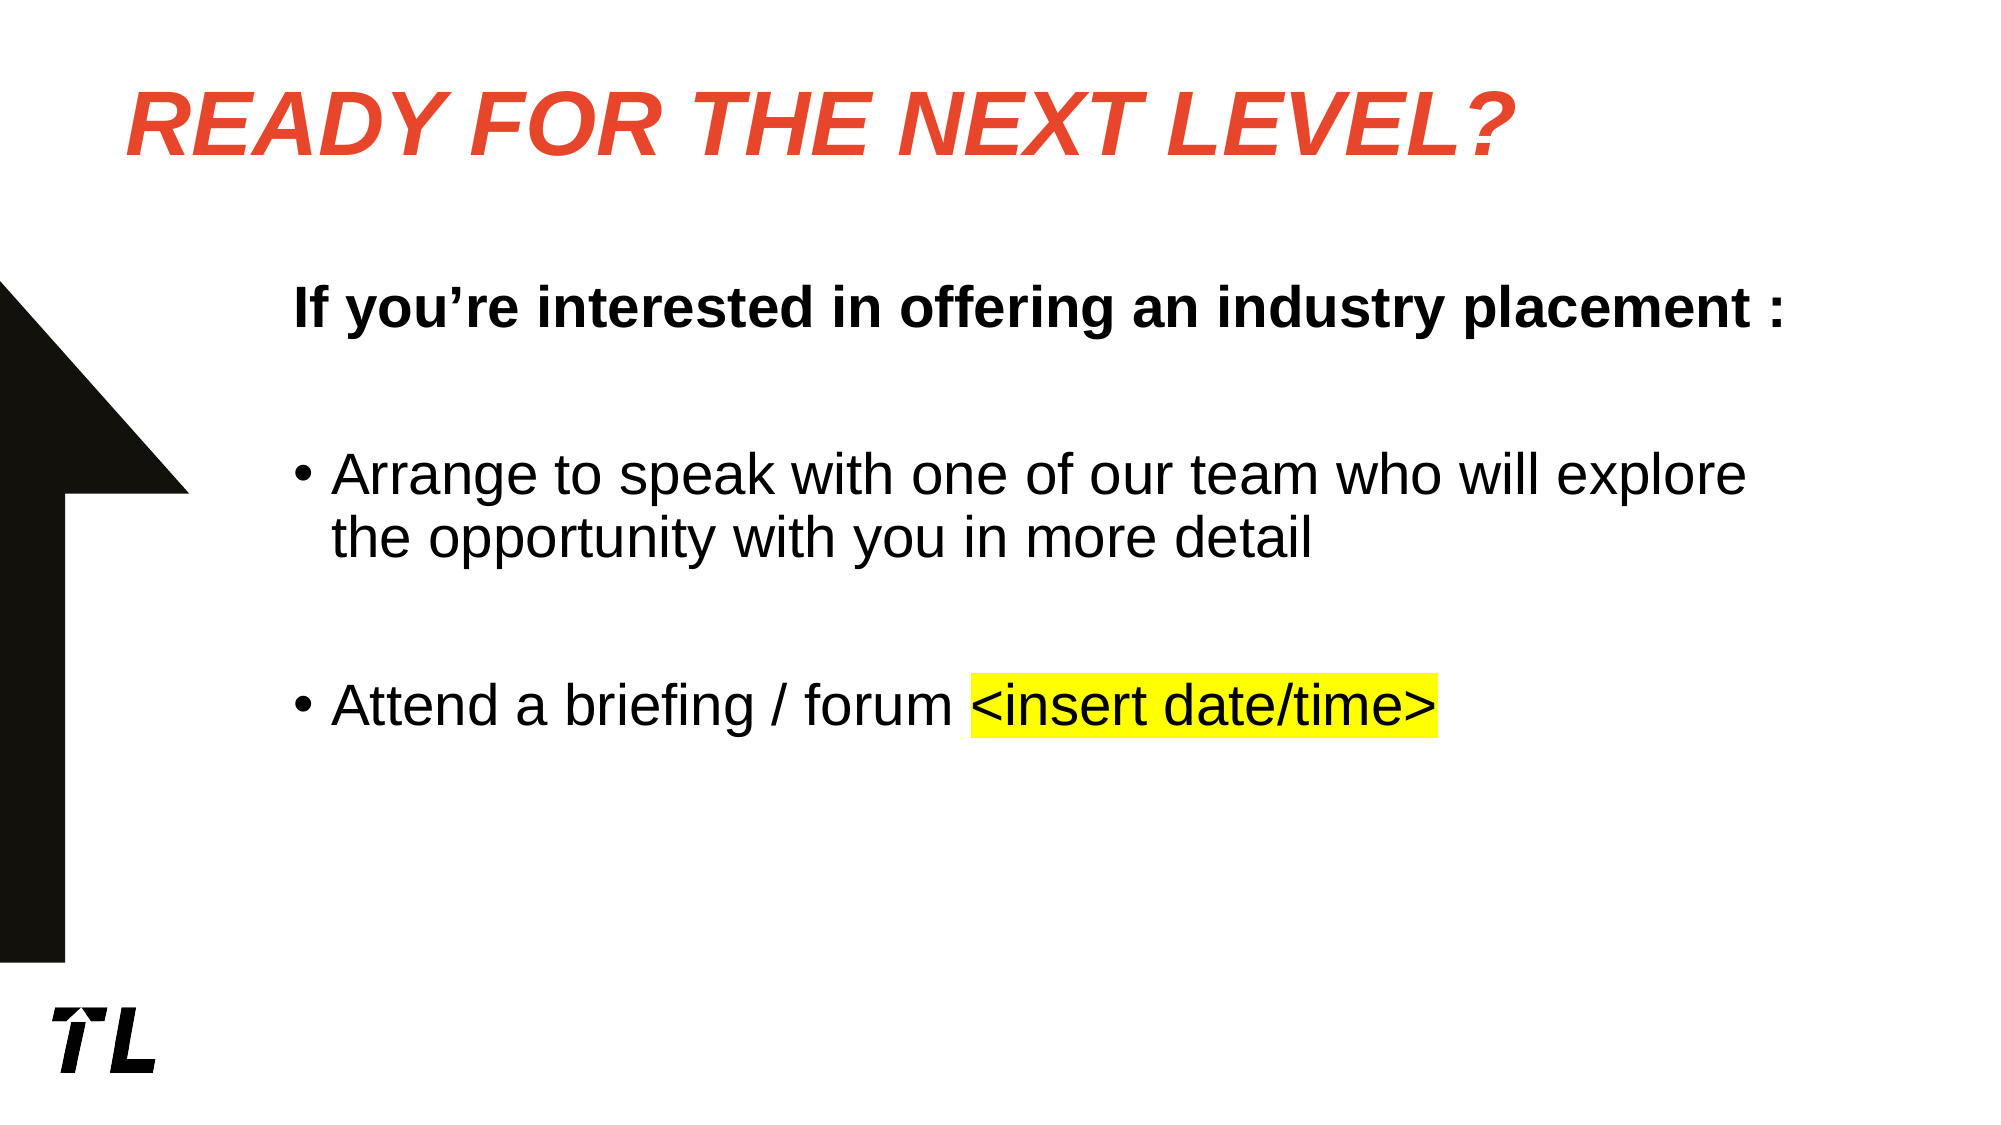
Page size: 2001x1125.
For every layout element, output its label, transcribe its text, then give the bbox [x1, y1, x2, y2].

list If you’re interested in offering an industry placement : Arrange to speak with one of our team who will explore the opportunity with you in more detail Attend a briefing / forum <insert date/time> [278, 270, 1828, 984]
picture [41, 993, 166, 1094]
text_box READY FOR THE NEXT LEVEL? [109, 56, 1882, 270]
